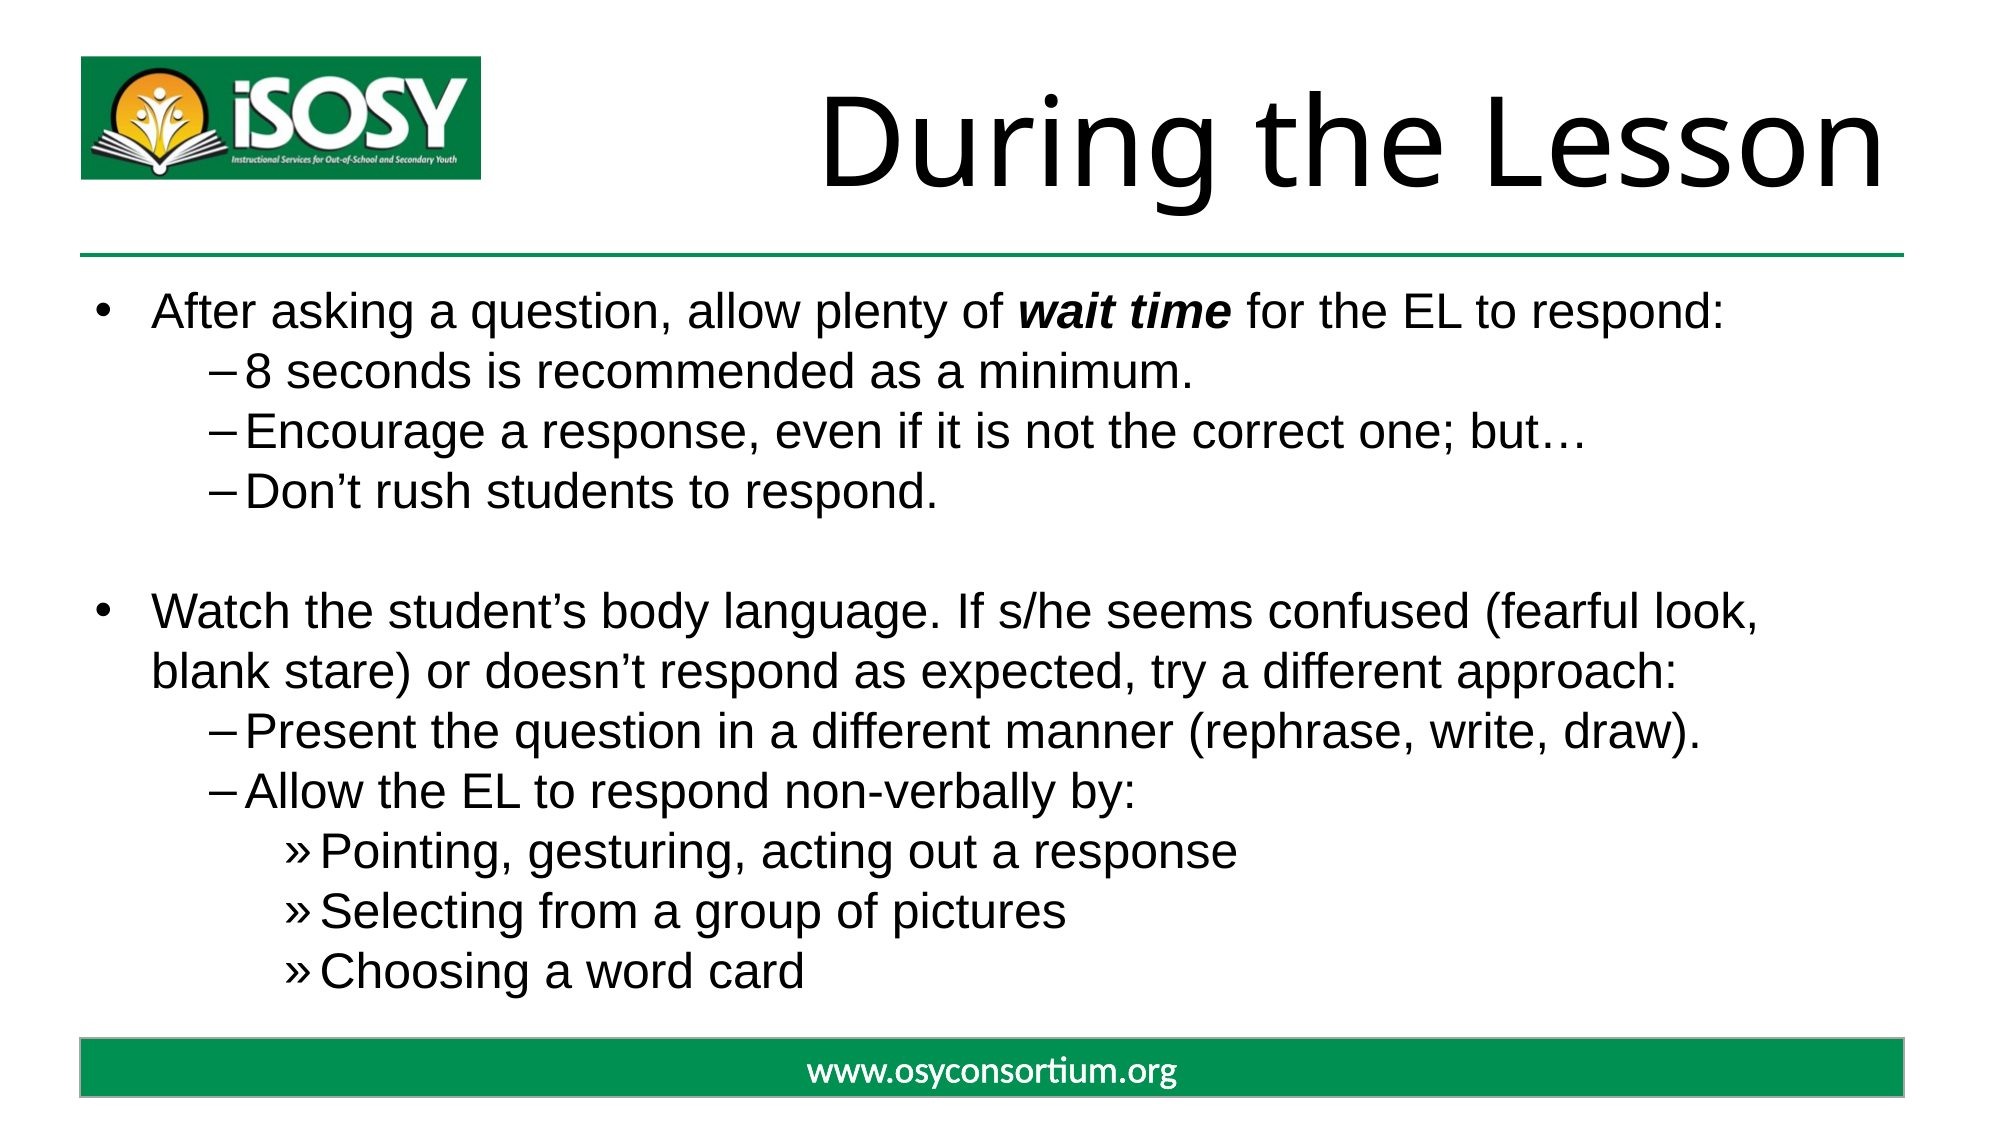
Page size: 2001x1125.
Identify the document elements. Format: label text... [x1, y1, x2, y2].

picture [81, 56, 481, 180]
title During the Lesson [179, 37, 1905, 254]
text_box After asking a question, allow plenty of wait time for the EL to respond: 8 seconds is recommended as a minimum. Encourage a response, even if it is not the correct one; but… Don’t rush students to respond. Watch the student’s body language. If s/he seems confused (fearful look, blank stare) or doesn’t respond as expected, try a different approach: Present the question in a different manner (rephrase, write, draw). Allow the EL to respond non-verbally by: Pointing, gesturing, acting out a response Selecting from a group of pictures Choosing a word card [79, 271, 1830, 1007]
text_box www.osyconsortium.org [79, 1037, 1905, 1098]
